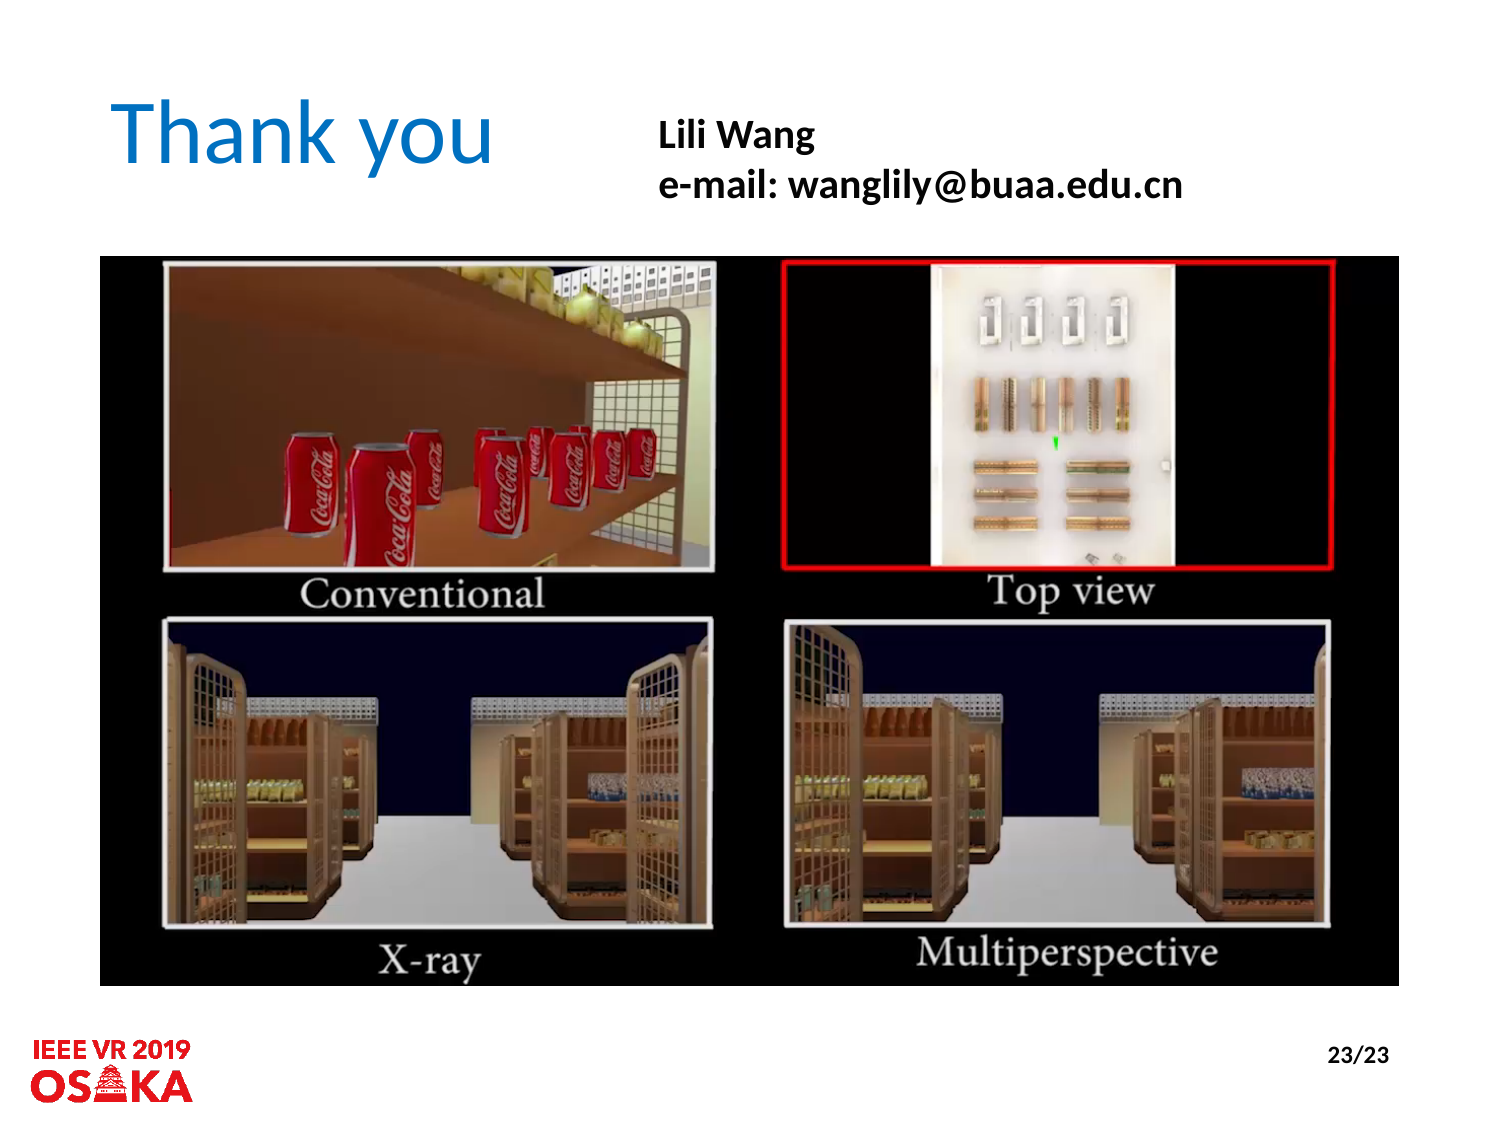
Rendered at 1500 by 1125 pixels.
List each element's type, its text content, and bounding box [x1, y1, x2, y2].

slide_number 23/23 [1318, 1030, 1398, 1077]
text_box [99, 255, 1401, 988]
text_box Lili Wang e-mail: wanglily@buaa.edu.cn [643, 99, 1271, 215]
picture [26, 1035, 197, 1107]
title Thank you [102, 59, 1398, 255]
